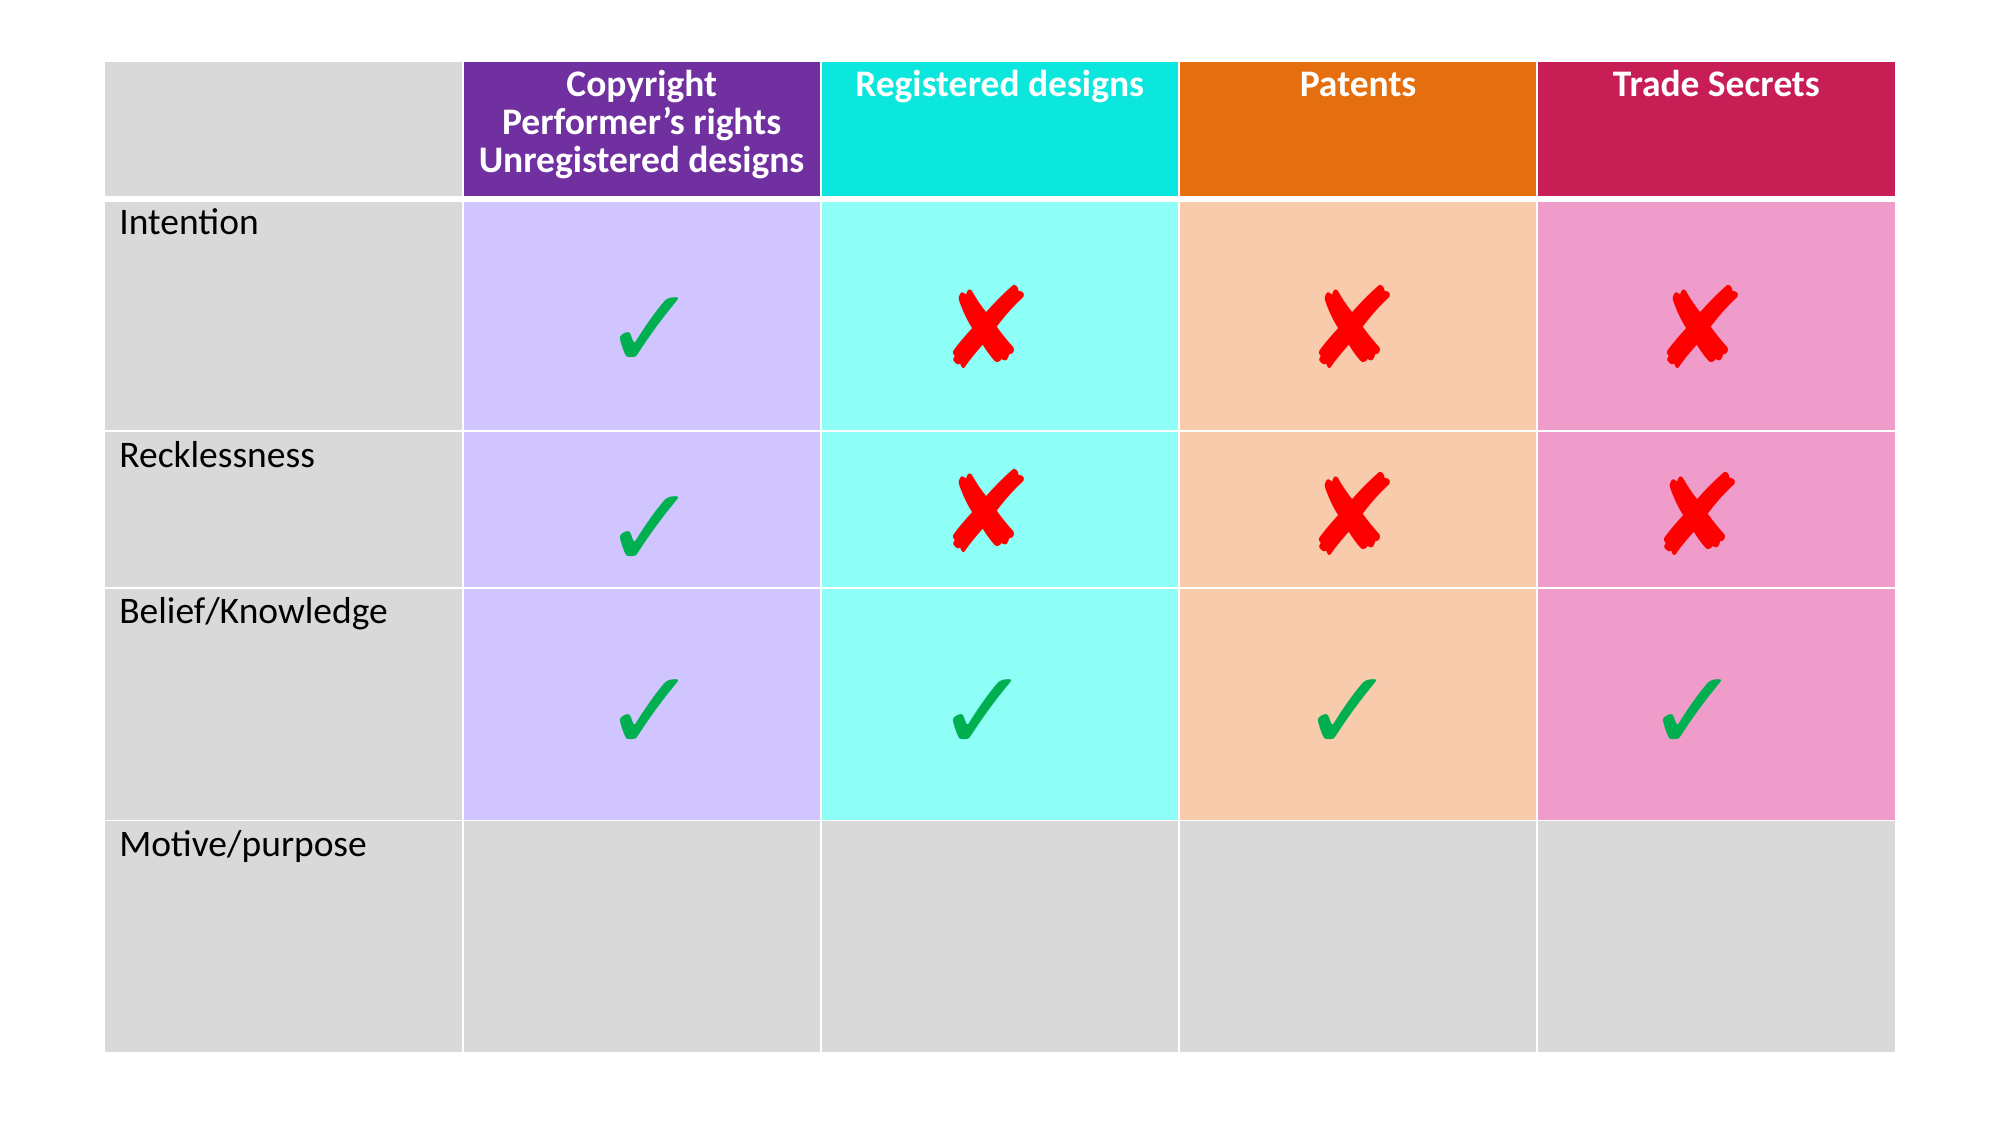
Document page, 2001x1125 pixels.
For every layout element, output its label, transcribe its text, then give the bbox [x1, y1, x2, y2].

table_header Trade Secrets [1538, 62, 1895, 196]
table_header Patents [1180, 62, 1536, 196]
table_cell [1180, 821, 1536, 1052]
text_box ✘ [1635, 435, 1786, 586]
table_header Registered designs [822, 62, 1178, 196]
table_cell [1538, 432, 1895, 587]
table_cell [822, 202, 1178, 430]
table_cell [464, 432, 820, 587]
text_box ✘ [1291, 248, 1441, 398]
table_cell [464, 821, 820, 1052]
table_header Copyright Performer’s rights Unregistered designs [464, 62, 820, 196]
table_cell Recklessness [105, 432, 462, 587]
text_box ✓ [589, 630, 713, 781]
table_cell [1180, 589, 1536, 820]
table_cell Belief/Knowledge [105, 589, 462, 820]
table_cell [822, 821, 1178, 1052]
table_cell [1538, 202, 1895, 430]
text_box ✓ [589, 447, 713, 598]
table_cell Intention [105, 202, 462, 430]
text_box ✓ [1631, 630, 1756, 781]
table_cell [822, 432, 1178, 587]
table_cell Motive/purpose [105, 821, 462, 1052]
text_box ✓ [1287, 630, 1411, 781]
table_cell [464, 202, 820, 430]
text_box ✓ [921, 630, 1046, 781]
table_cell [464, 589, 820, 820]
table_cell [1538, 589, 1895, 820]
text_box ✘ [1291, 435, 1441, 586]
table_header [105, 62, 462, 196]
text_box ✓ [589, 248, 713, 398]
text_box ✘ [1638, 248, 1789, 398]
table_cell [1180, 432, 1536, 587]
table_cell [1538, 821, 1895, 1052]
table_cell [822, 589, 1178, 820]
text_box ✘ [925, 432, 1075, 583]
text_box ✘ [925, 248, 1075, 398]
table_cell [1180, 202, 1536, 430]
